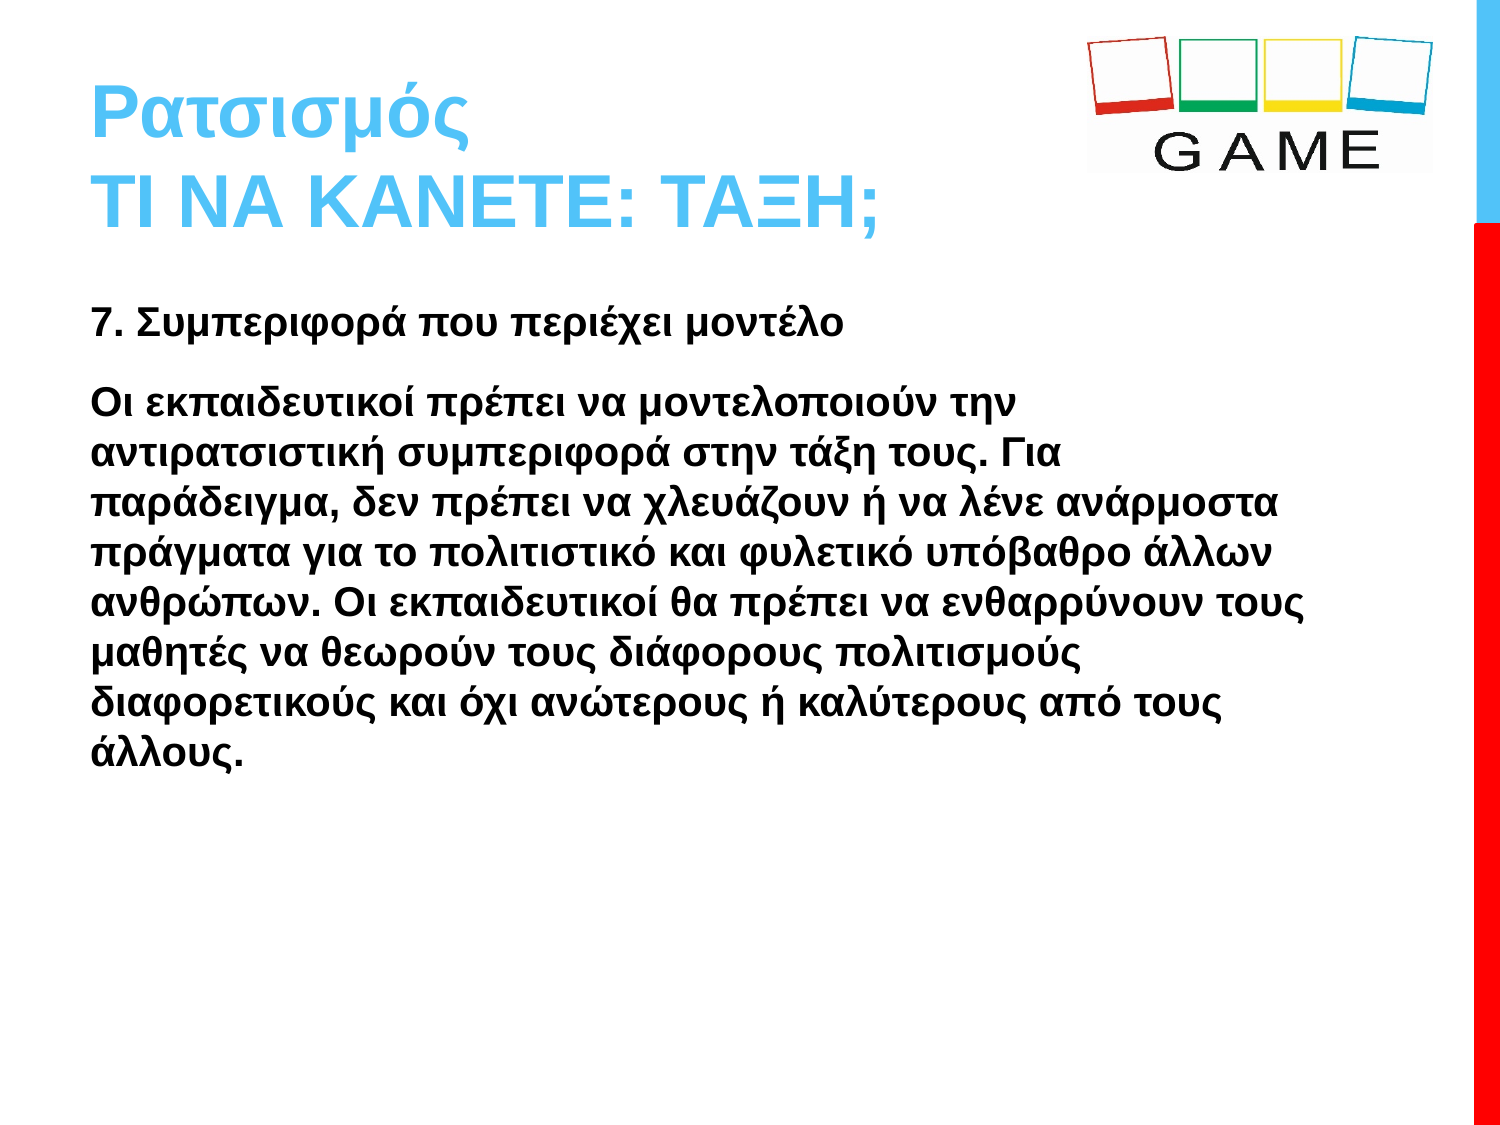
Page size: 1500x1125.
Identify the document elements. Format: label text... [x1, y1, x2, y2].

picture [1087, 36, 1433, 173]
title Ρατσισμός ΤΙ ΝΑ ΚΑΝΕΤΕ: ΤΑΞΗ; [75, 25, 1025, 250]
list 7. Συμπεριφορά που περιέχει μοντέλο Οι εκπαιδευτικοί πρέπει να μοντελοποιούν την αντιρατσιστική συμπεριφορά στην τάξη τους. Για παράδειγμα, δεν πρέπει να χλευάζουν ή να λένε ανάρμοστα πράγματα για το πολιτιστικό και φυλετικό υπόβαθρο άλλων ανθρώπων. Οι εκπαιδευτικοί θα πρέπει να ενθαρρύνουν τους μαθητές να θεωρούν τους διάφορους πολιτισμούς διαφορετικούς και όχι ανώτερους ή καλύτερους από τους άλλους. [75, 287, 1325, 1005]
